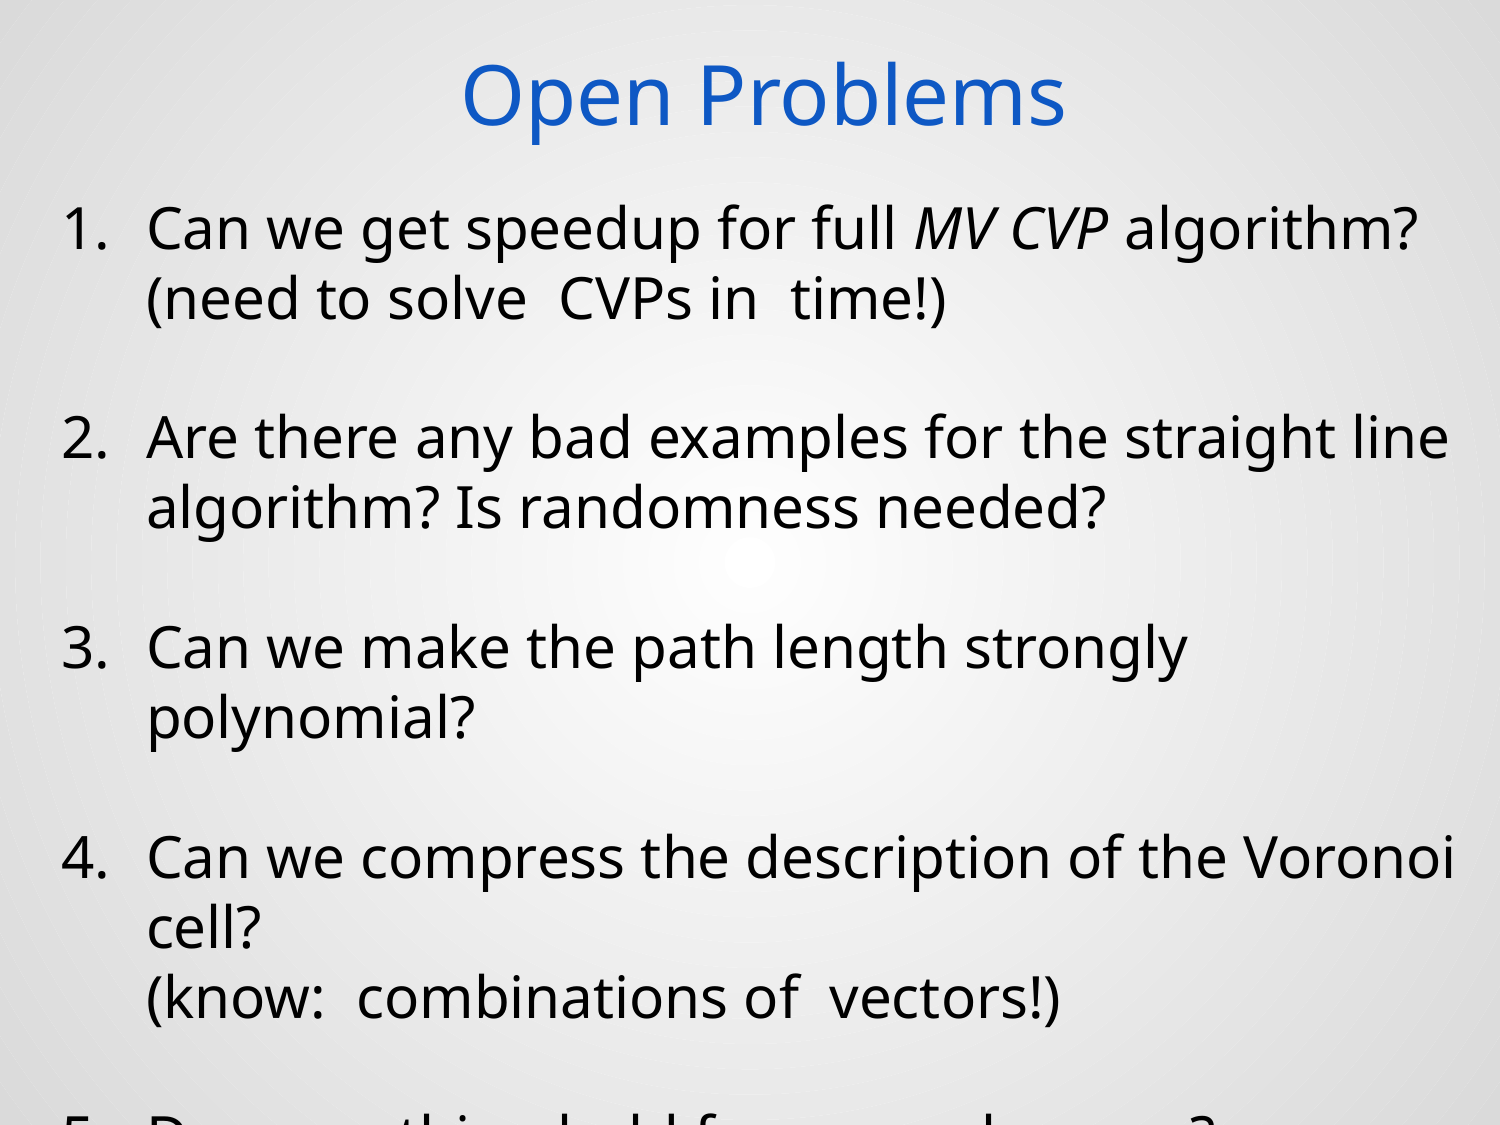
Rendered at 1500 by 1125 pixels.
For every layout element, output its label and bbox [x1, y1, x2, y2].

title [14, 26, 1500, 150]
